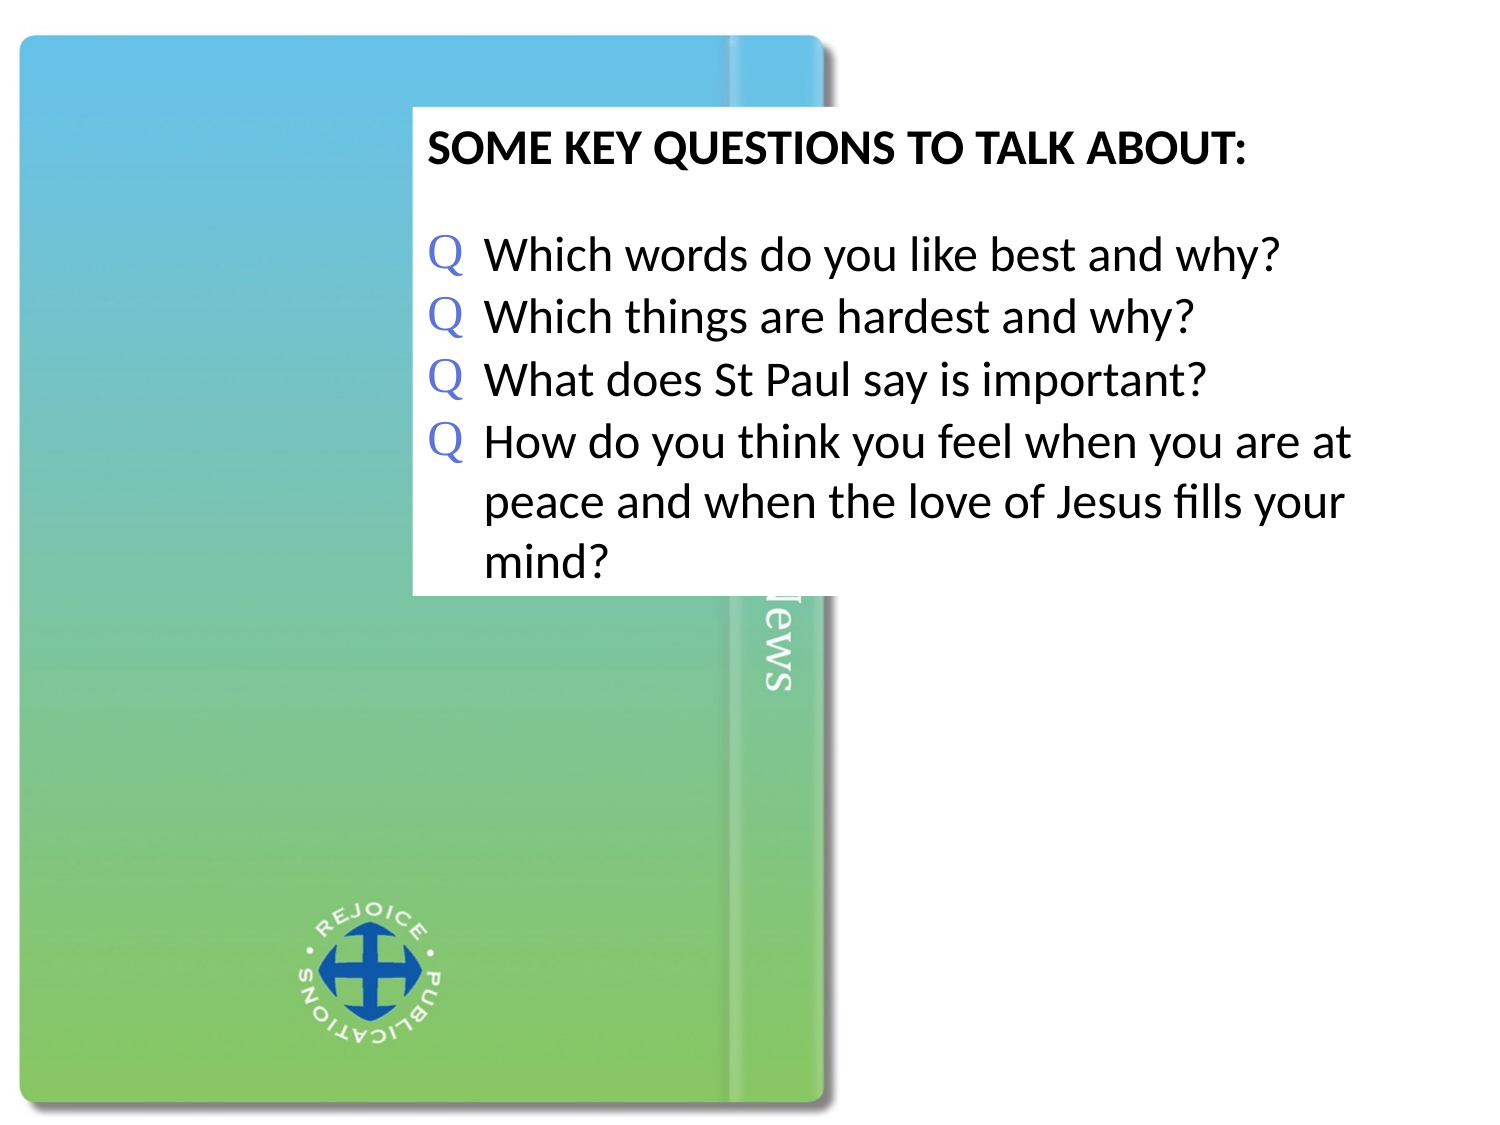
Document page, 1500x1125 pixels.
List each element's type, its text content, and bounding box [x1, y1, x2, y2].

picture [0, 8, 879, 1117]
text_box SOME KEY QUESTIONS TO TALK ABOUT: Which words do you like best and why? Which things are hardest and why? What does St Paul say is important? How do you think you feel when you are at peace and when the love of Jesus fills your mind? [879, 106, 1444, 596]
